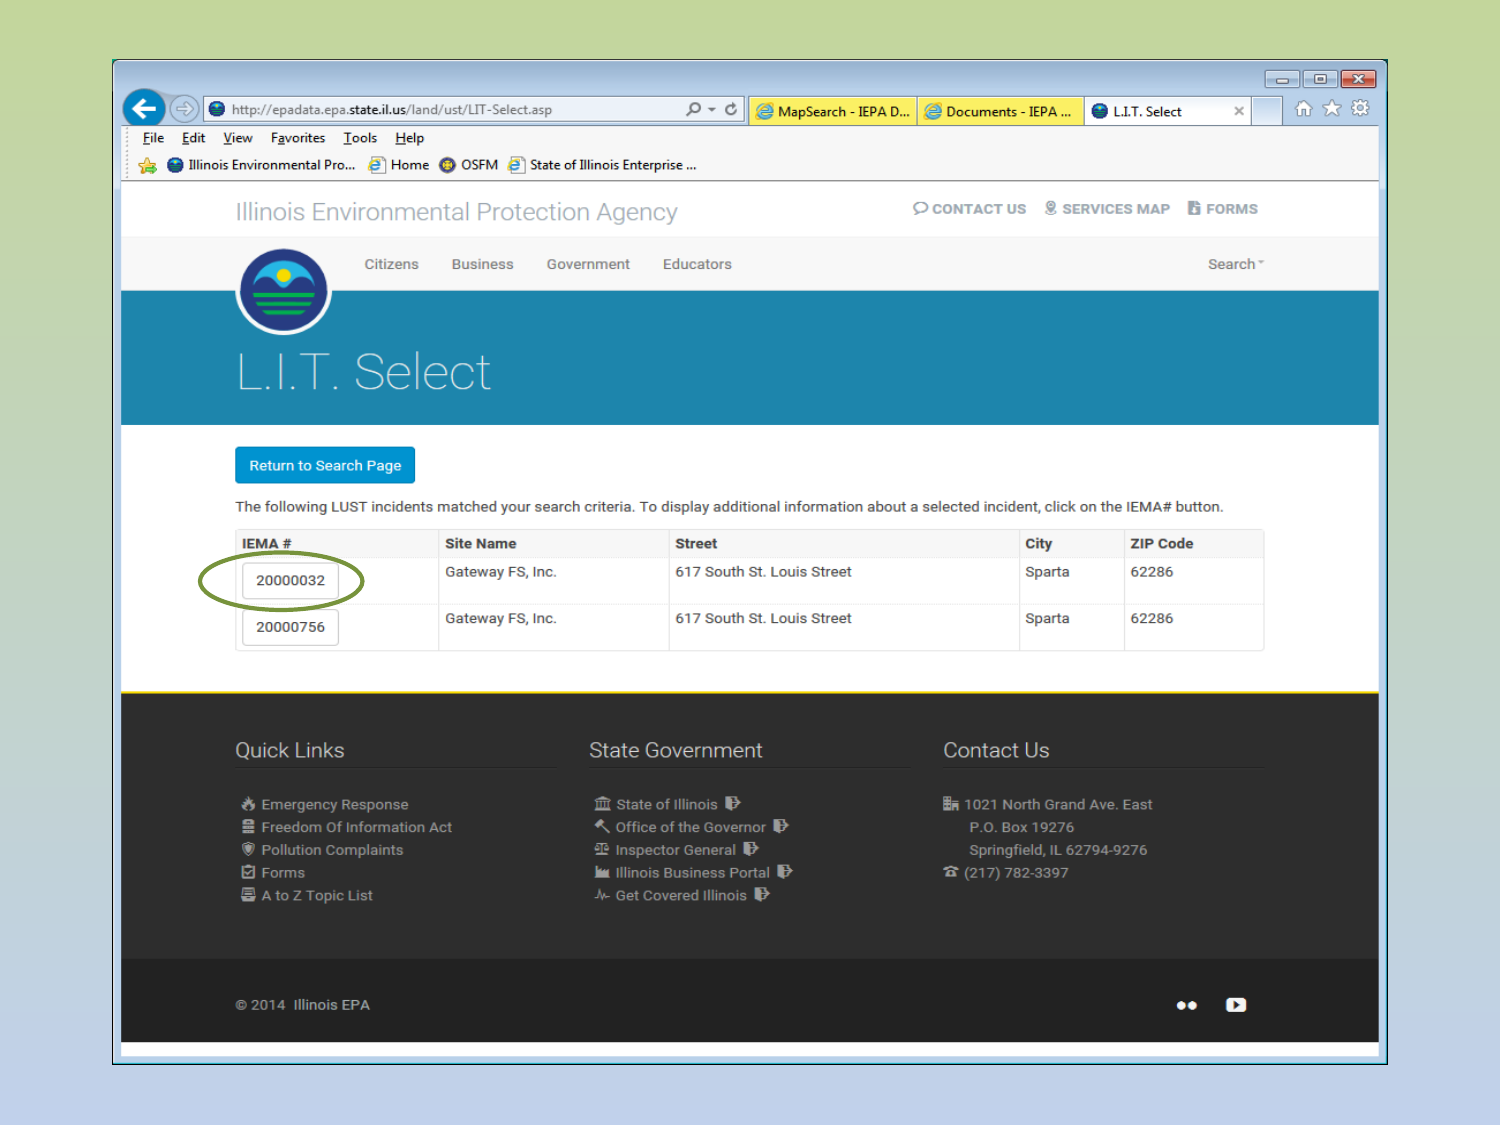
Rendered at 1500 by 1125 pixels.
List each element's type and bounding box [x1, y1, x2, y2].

text_box [112, 59, 1388, 1066]
